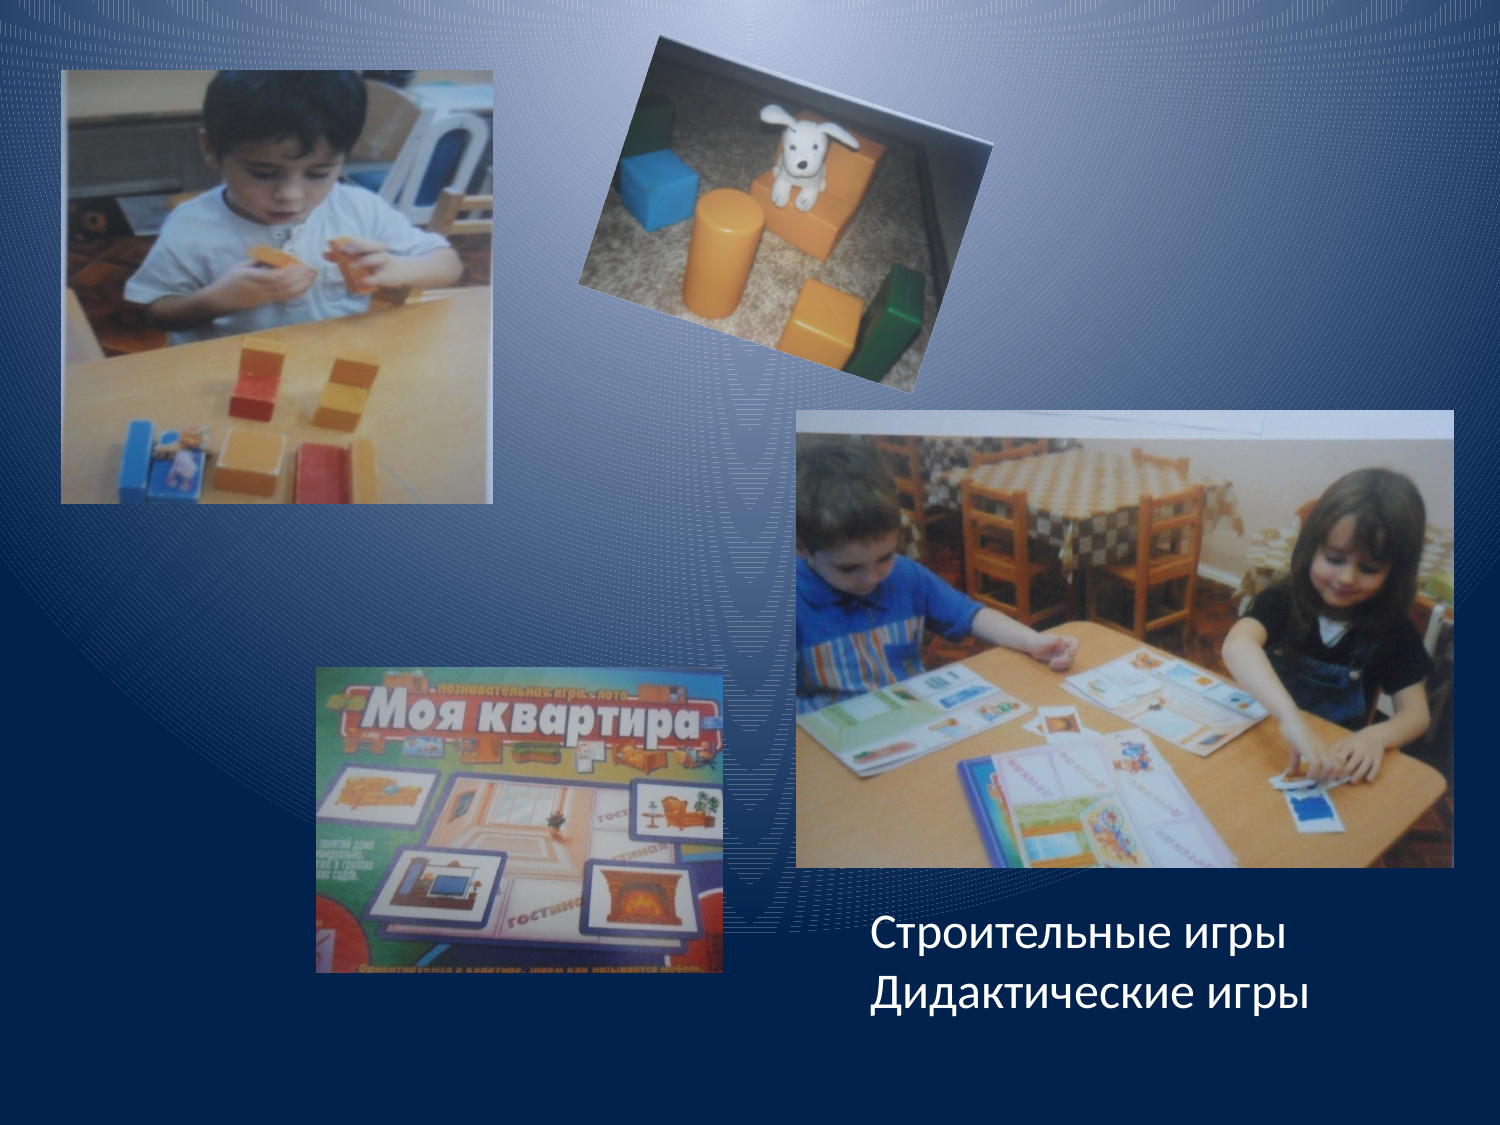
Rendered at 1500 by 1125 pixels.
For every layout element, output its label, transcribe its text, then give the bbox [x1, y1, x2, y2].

picture [61, 70, 493, 505]
picture [796, 409, 1454, 868]
text_box Строительные игры Дидактические игры [855, 891, 1500, 1087]
picture [316, 667, 723, 973]
picture [578, 34, 993, 394]
